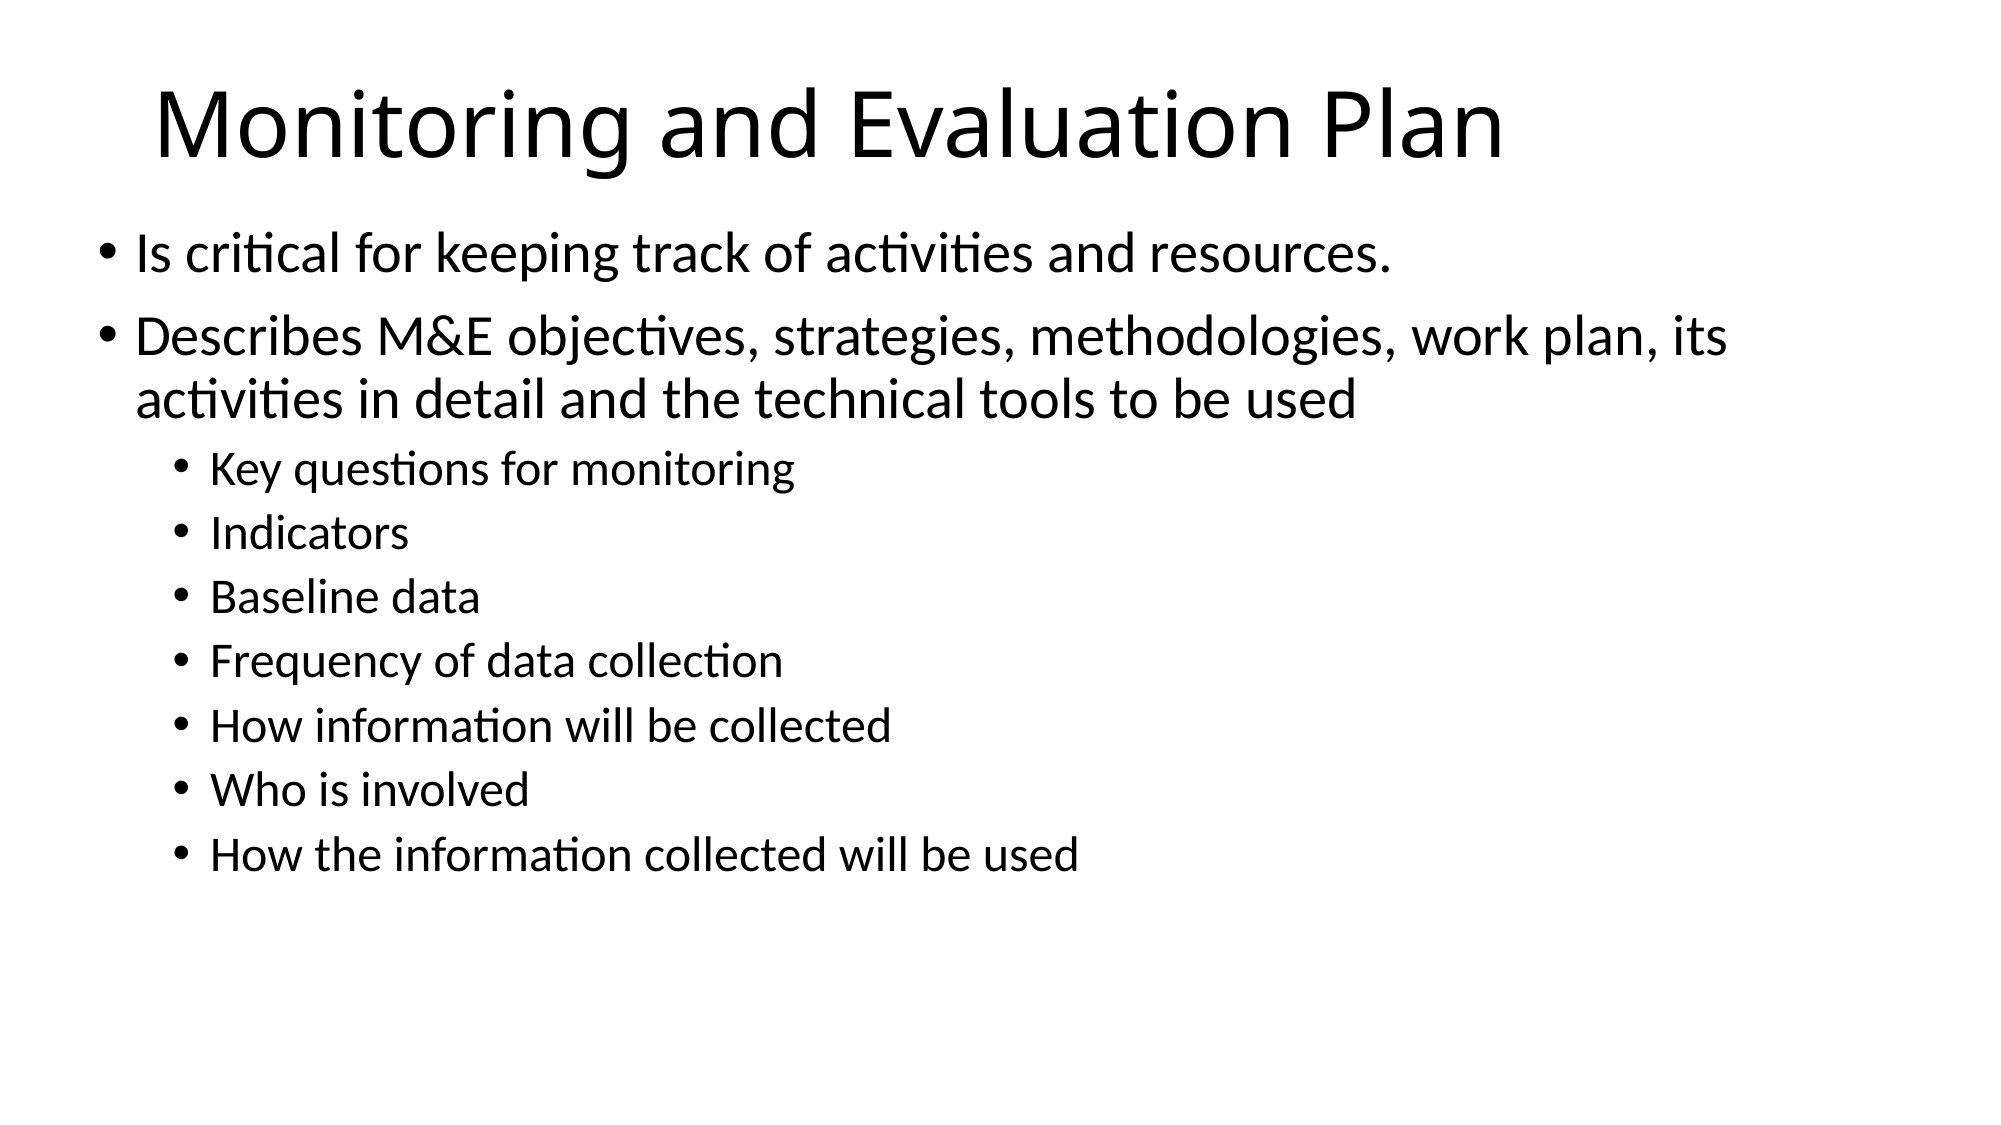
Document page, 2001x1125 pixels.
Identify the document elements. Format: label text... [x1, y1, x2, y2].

title Monitoring and Evaluation Plan [137, 59, 1863, 197]
list Is critical for keeping track of activities and resources. Describes M&E objectives, strategies, methodologies, work plan, its activities in detail and the technical tools to be used Key questions for monitoring Indicators Baseline data Frequency of data collection How information will be collected Who is involved How the information collected will be used [82, 214, 1911, 1083]
